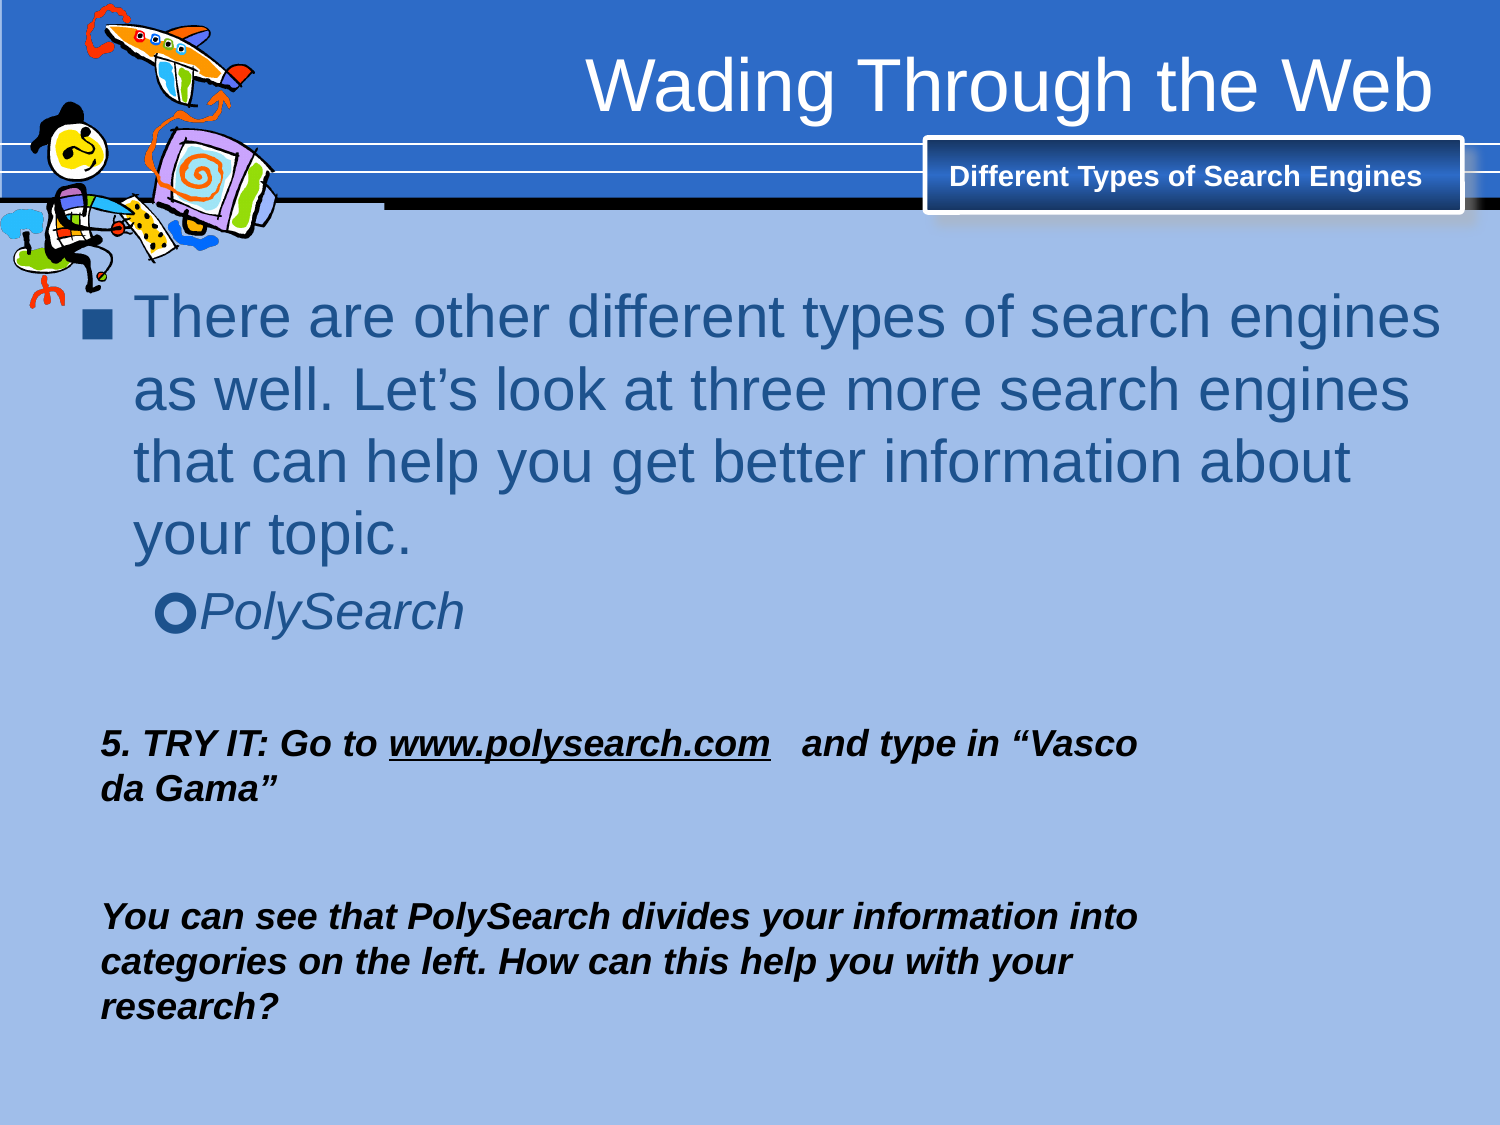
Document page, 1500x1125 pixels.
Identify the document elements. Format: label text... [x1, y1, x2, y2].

picture [0, 0, 283, 313]
text_box 5. TRY IT: Go to www.polysearch.com and type in “Vasco da Gama” You can see that PolySearch divides your information into categories on the left. How can this help you with your research? [85, 711, 1199, 1035]
list There are other different types of search engines as well. Let’s look at three more search engines that can help you get better information about your topic. PolySearch [62, 187, 1500, 800]
text_box Different Types of Search Engines [924, 137, 1463, 187]
title Wading Through the Web [412, 37, 1450, 125]
